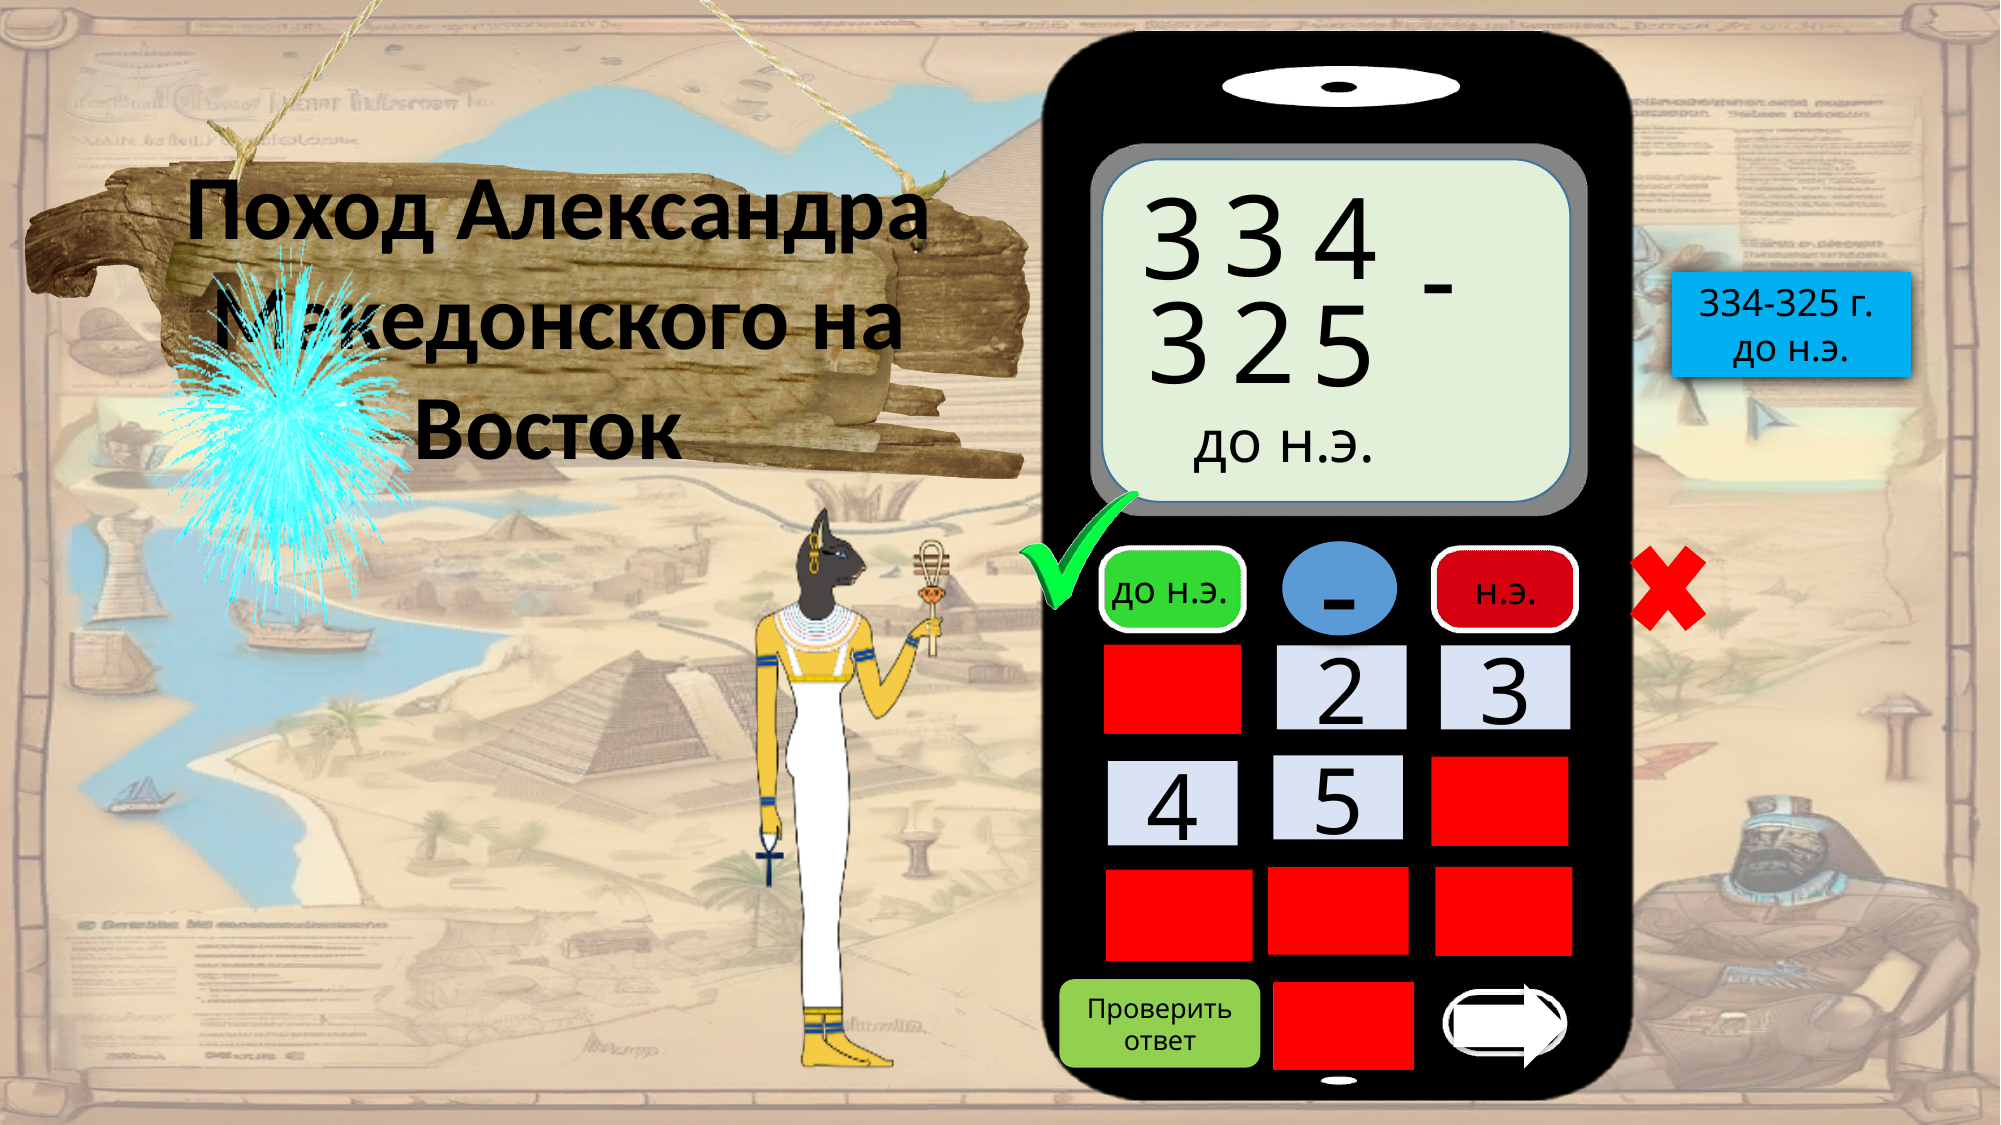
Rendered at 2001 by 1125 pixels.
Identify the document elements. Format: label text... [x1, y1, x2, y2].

text_box 334-325 г. до н.э. [1671, 272, 1911, 377]
picture [25, 0, 1644, 1101]
text_box [1644, 545, 1707, 632]
text_box [0, 0, 2000, 1125]
